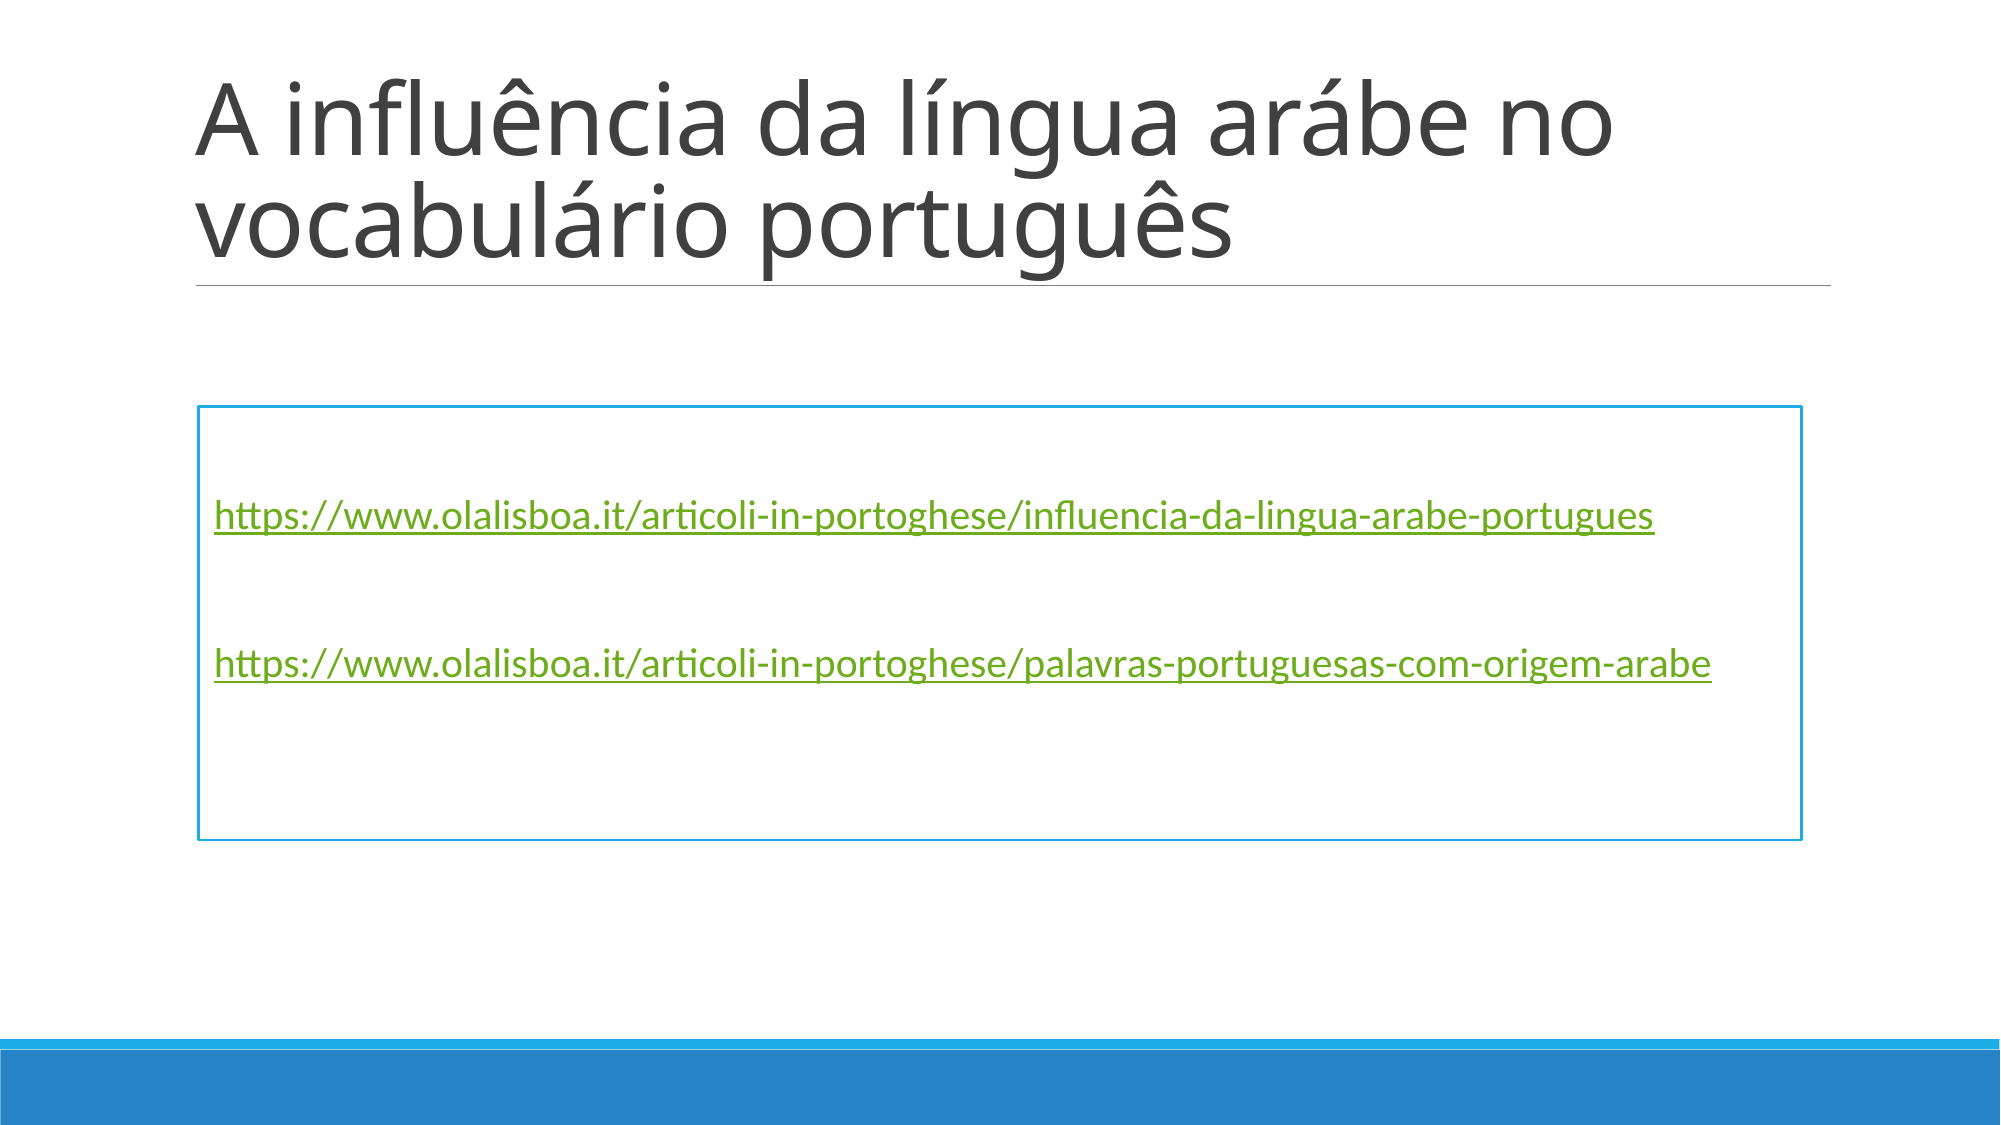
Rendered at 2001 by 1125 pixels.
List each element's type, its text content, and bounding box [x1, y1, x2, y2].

list https://www.olalisboa.it/articoli-in-portoghese/influencia-da-lingua-arabe-portugues https://www.olalisboa.it/articoli-in-portoghese/palavras-portuguesas-com-origem-arabe [197, 405, 1803, 841]
title A influência da língua arábe no vocabulário português [180, 47, 1830, 285]
